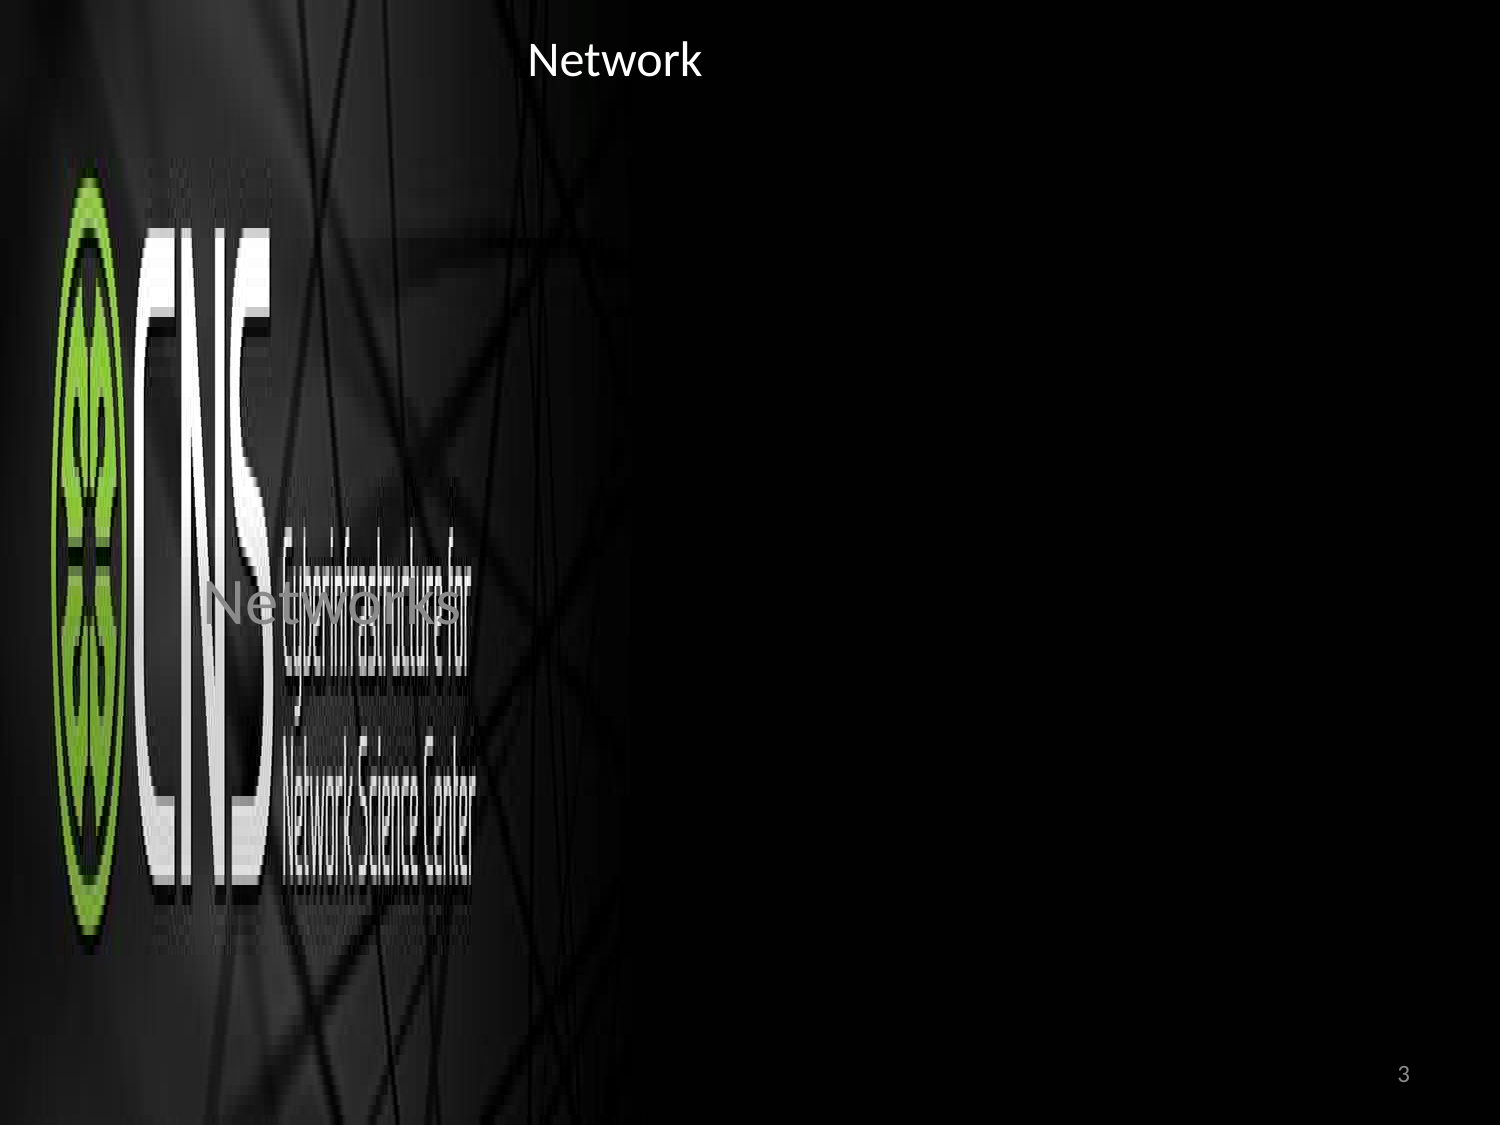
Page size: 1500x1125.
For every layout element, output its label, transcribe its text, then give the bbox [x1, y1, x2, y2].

title Network [512, 0, 1500, 113]
picture [0, 0, 1500, 1125]
subtitle Networks [187, 549, 1238, 838]
slide_number 3 [1074, 1042, 1425, 1103]
